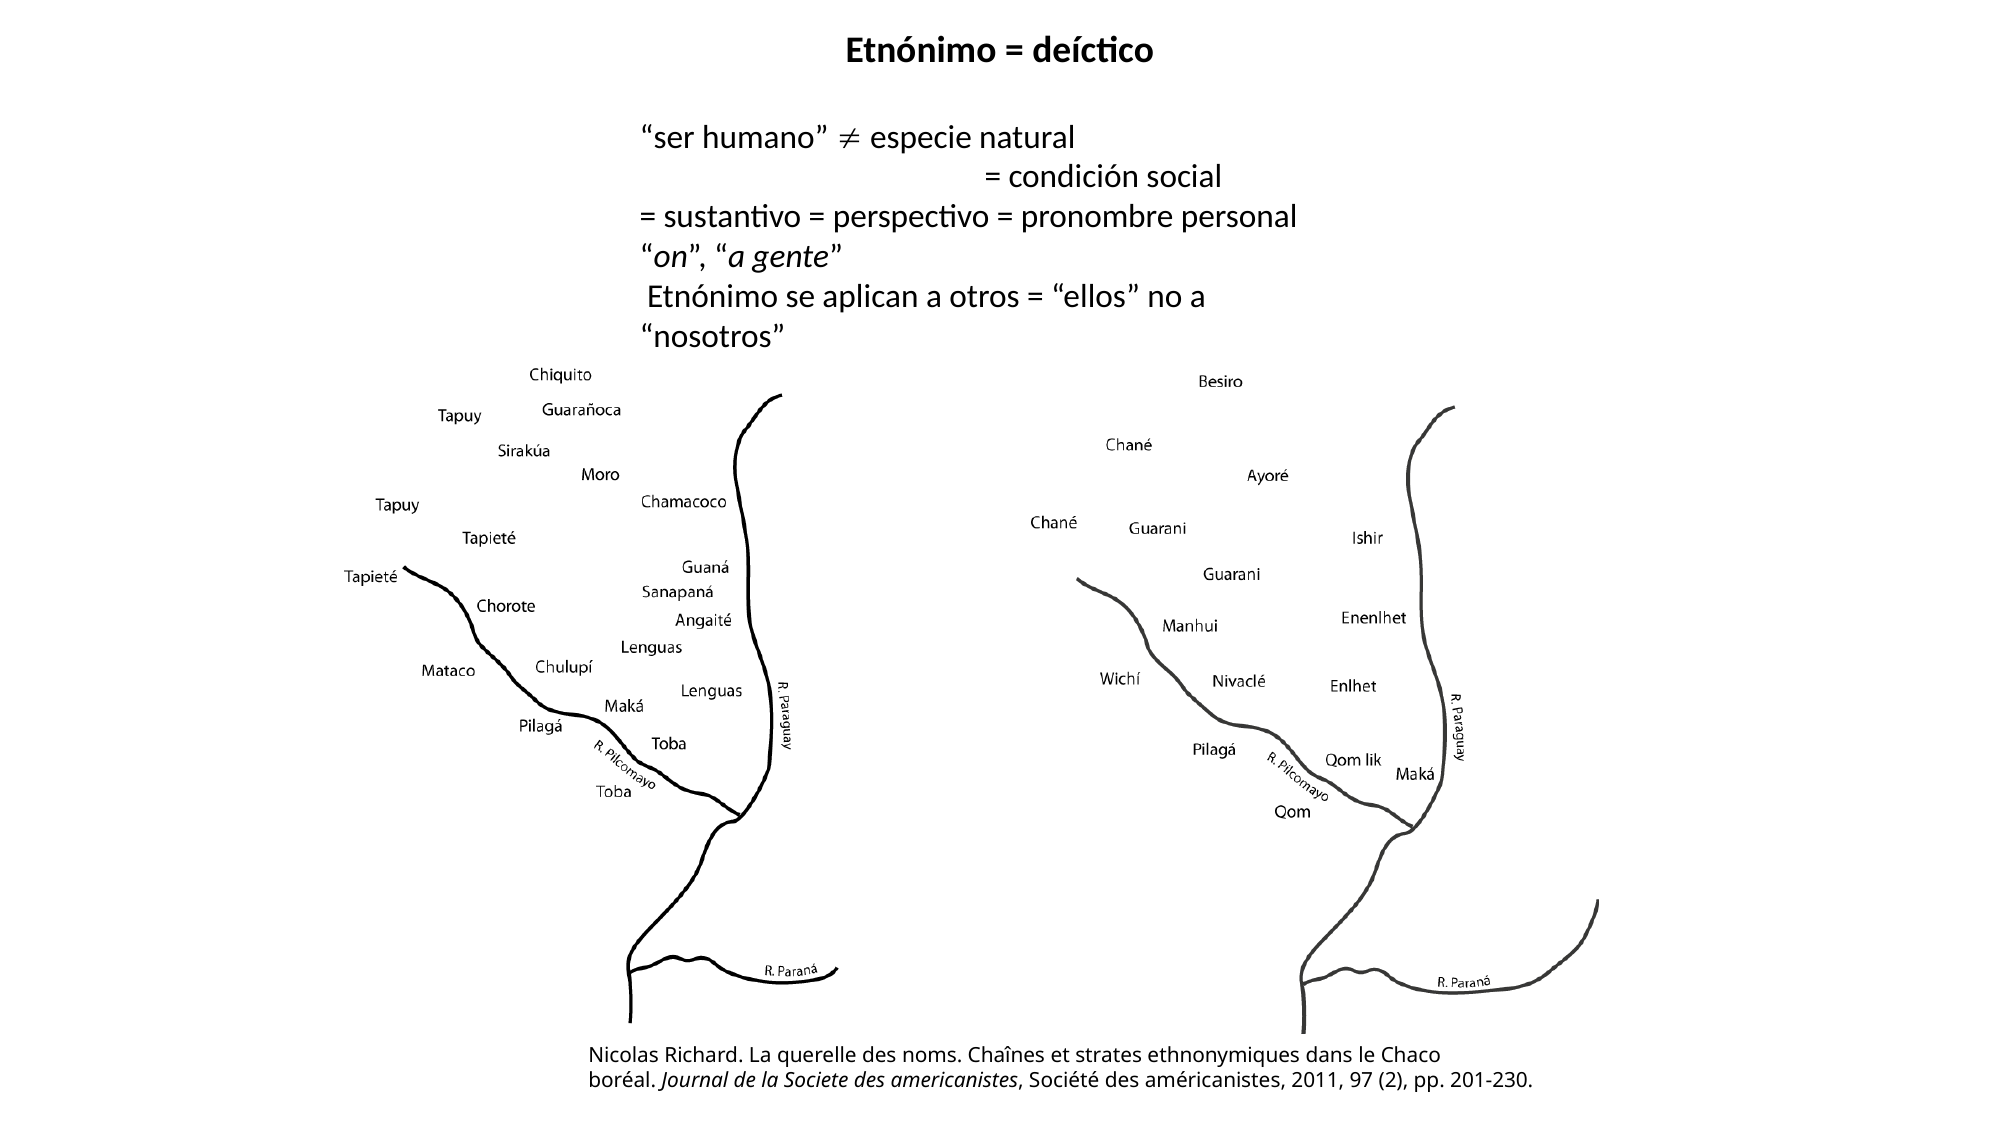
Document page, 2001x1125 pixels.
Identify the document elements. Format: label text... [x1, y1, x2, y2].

text_box Etnónimo = deíctico “ser humano”  especie natural = condición social = sustantivo = perspectivo = pronombre personal “on”, “a gente” Etnónimo se aplican a otros = “ellos” no a “nosotros” [624, 17, 1375, 362]
text_box Nicolas Richard. La querelle des noms. Chaînes et strates ethnonymiques dans le Chaco boréal. Journal de la Societe des americanistes, Société des américanistes, 2011, 97 (2), pp. 201-230. [573, 1035, 1599, 1099]
picture [343, 365, 1599, 1035]
